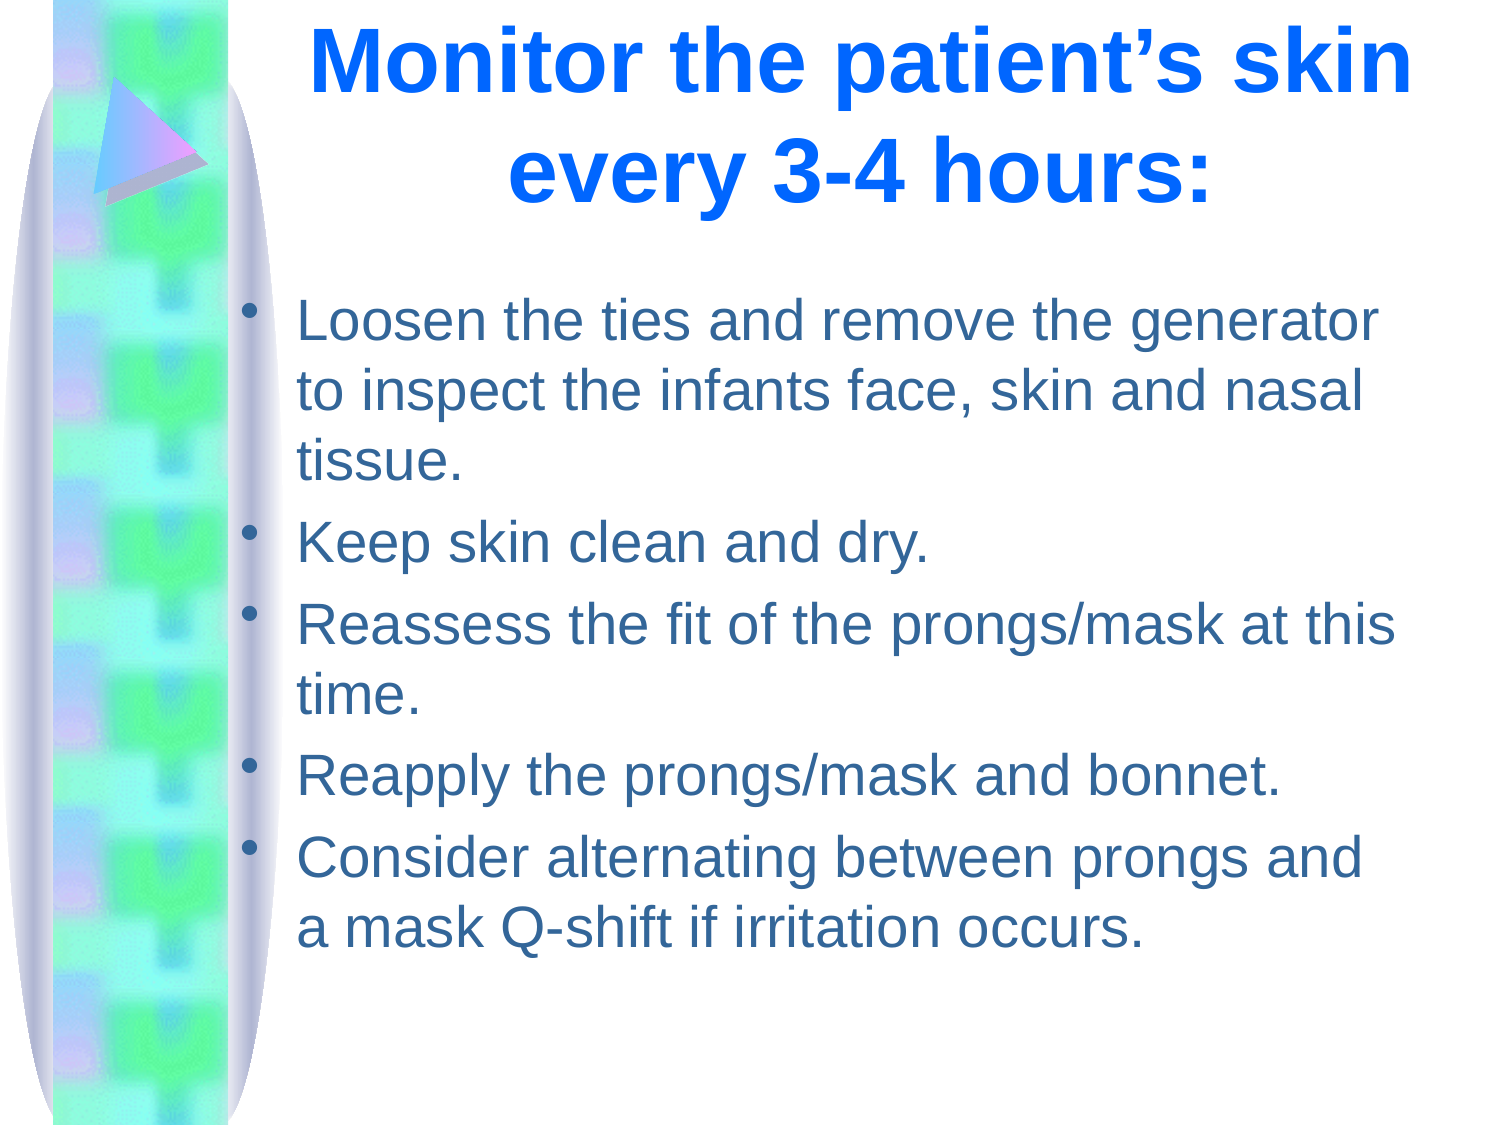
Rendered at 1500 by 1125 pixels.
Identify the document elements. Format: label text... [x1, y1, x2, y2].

picture [53, 0, 229, 1125]
title Monitor the patient’s skin every 3-4 hours: [224, 40, 1500, 229]
list Loosen the ties and remove the generator to inspect the infants face, skin and nasal tissue. Keep skin clean and dry. Reassess the fit of the prongs/mask at this time. Reapply the prongs/mask and bonnet. Consider alternating between prongs and a mask Q-shift if irritation occurs. [224, 275, 1425, 1100]
